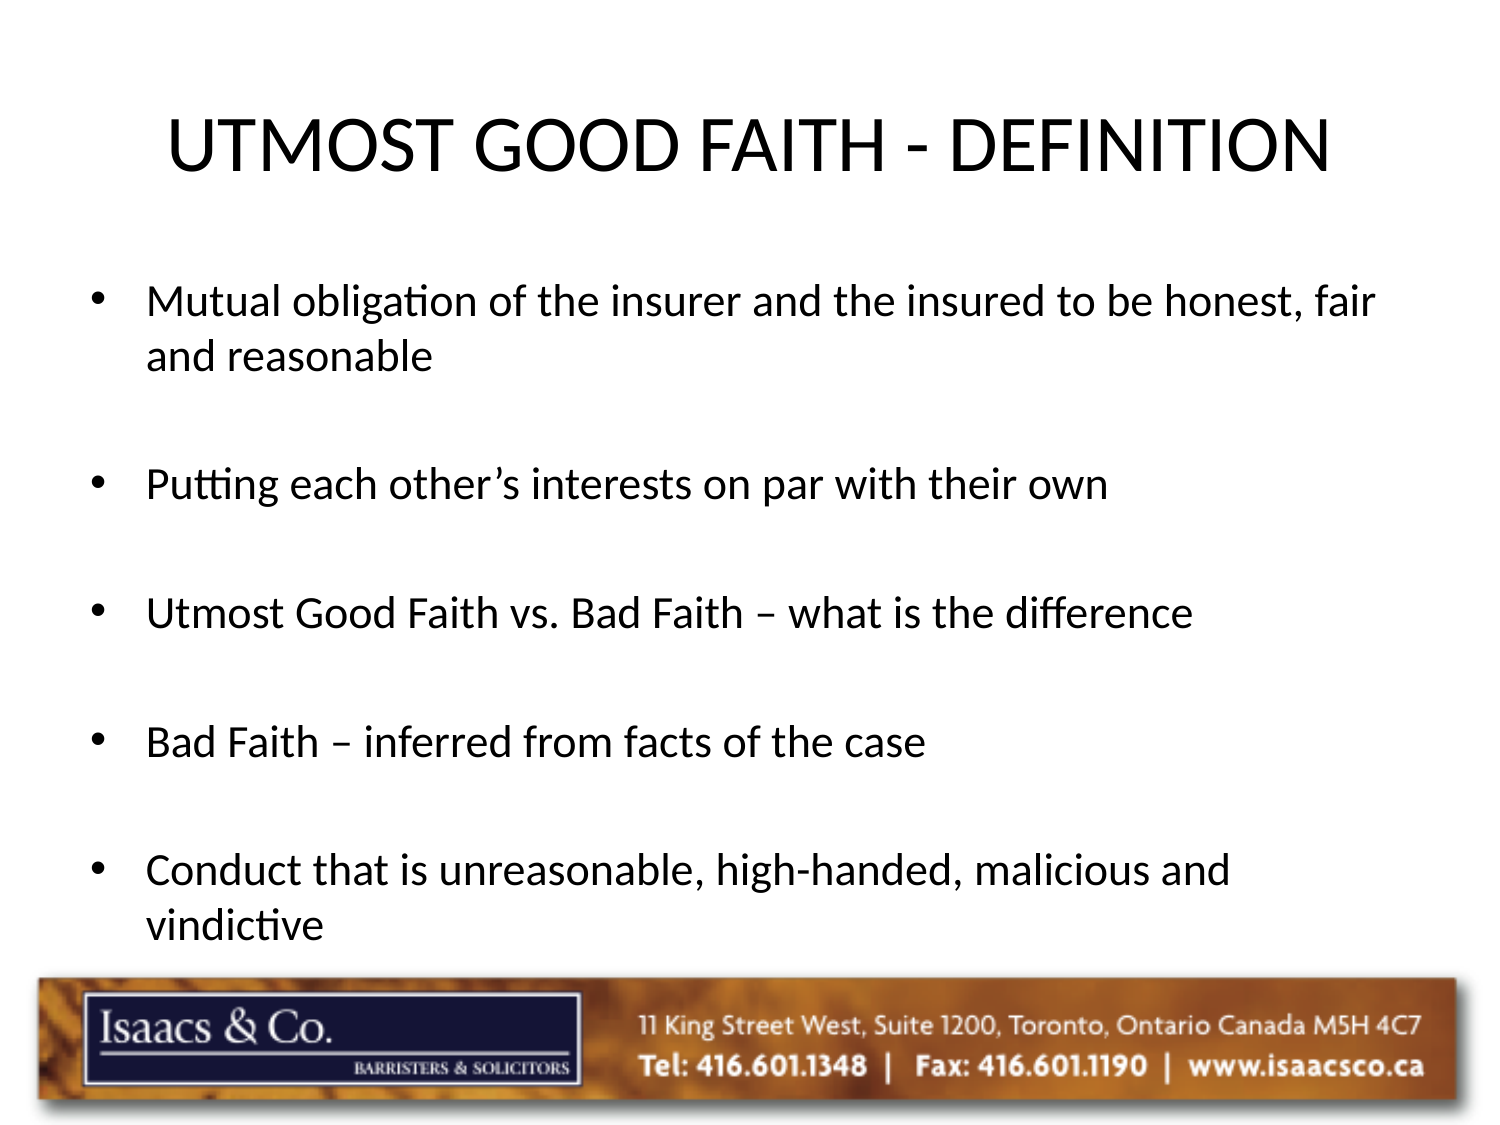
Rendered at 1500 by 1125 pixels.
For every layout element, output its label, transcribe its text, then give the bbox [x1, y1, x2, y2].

picture [0, 0, 1500, 1125]
list Mutual obligation of the insurer and the insured to be honest, fair and reasonable Putting each other’s interests on par with their own Utmost Good Faith vs. Bad Faith – what is the difference Bad Faith – inferred from facts of the case Conduct that is unreasonable, high-handed, malicious and vindictive [75, 262, 1425, 963]
title UTMOST GOOD FAITH - DEFINITION [75, 45, 1425, 233]
